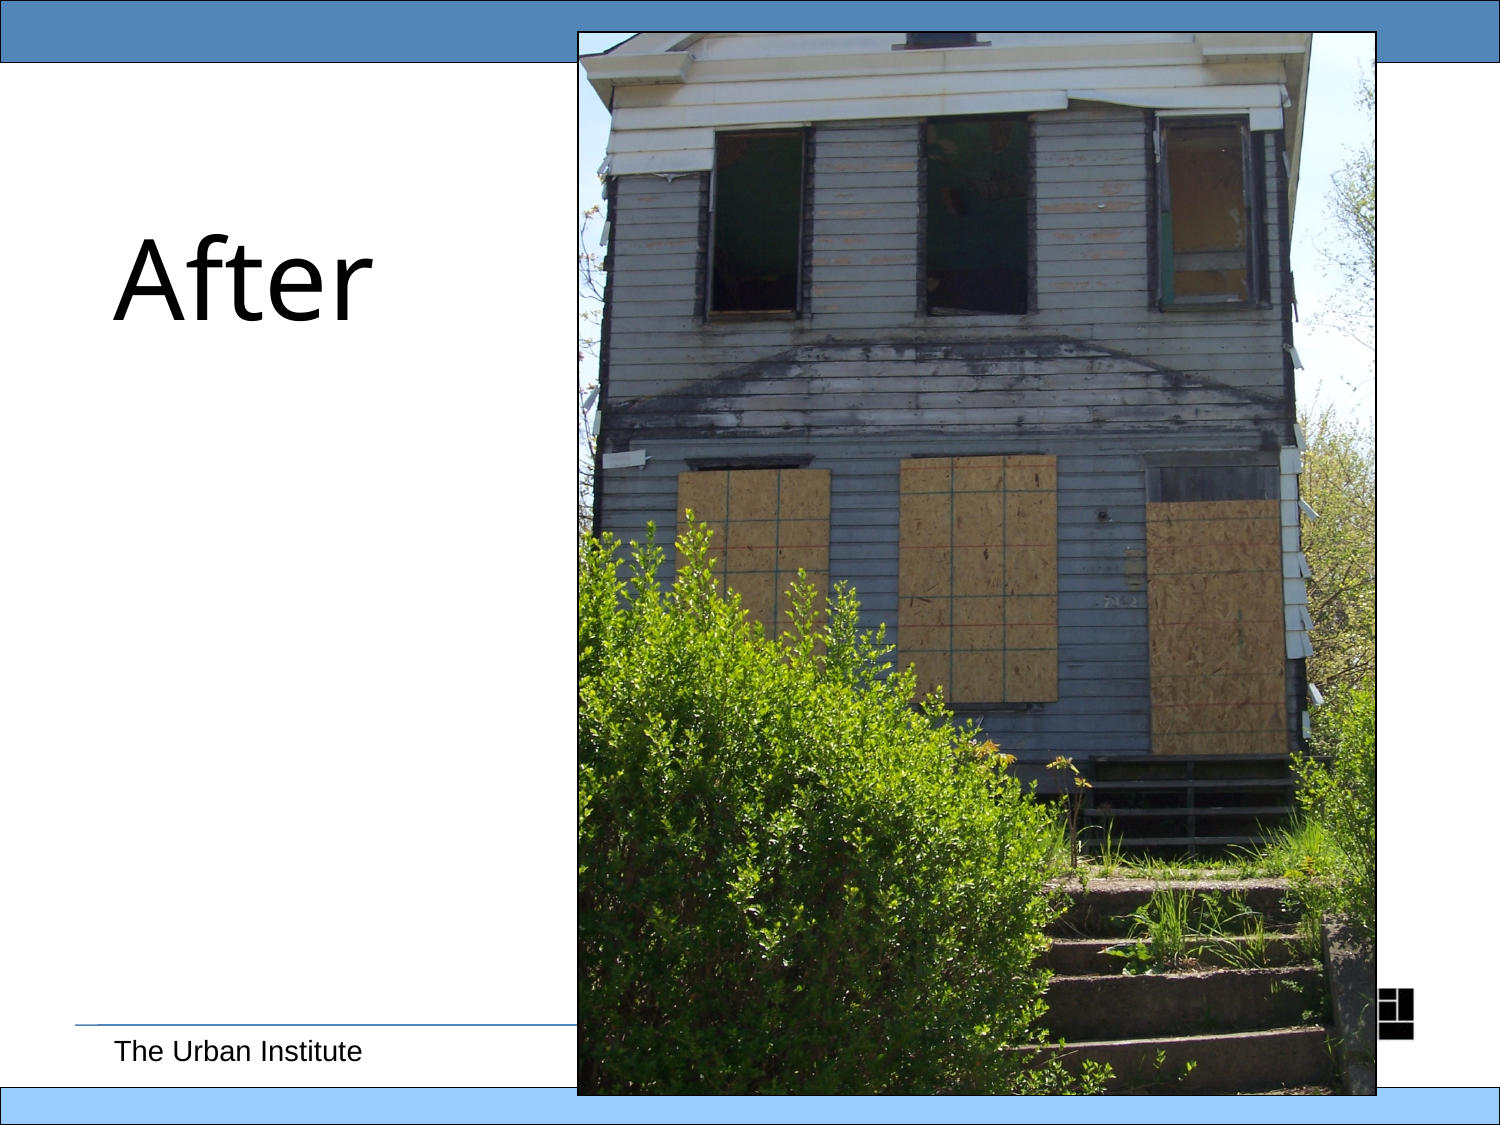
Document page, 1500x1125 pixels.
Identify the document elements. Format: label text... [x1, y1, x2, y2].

picture [1377, 987, 1416, 1042]
text_box After [98, 200, 482, 351]
picture [578, 32, 1376, 1095]
